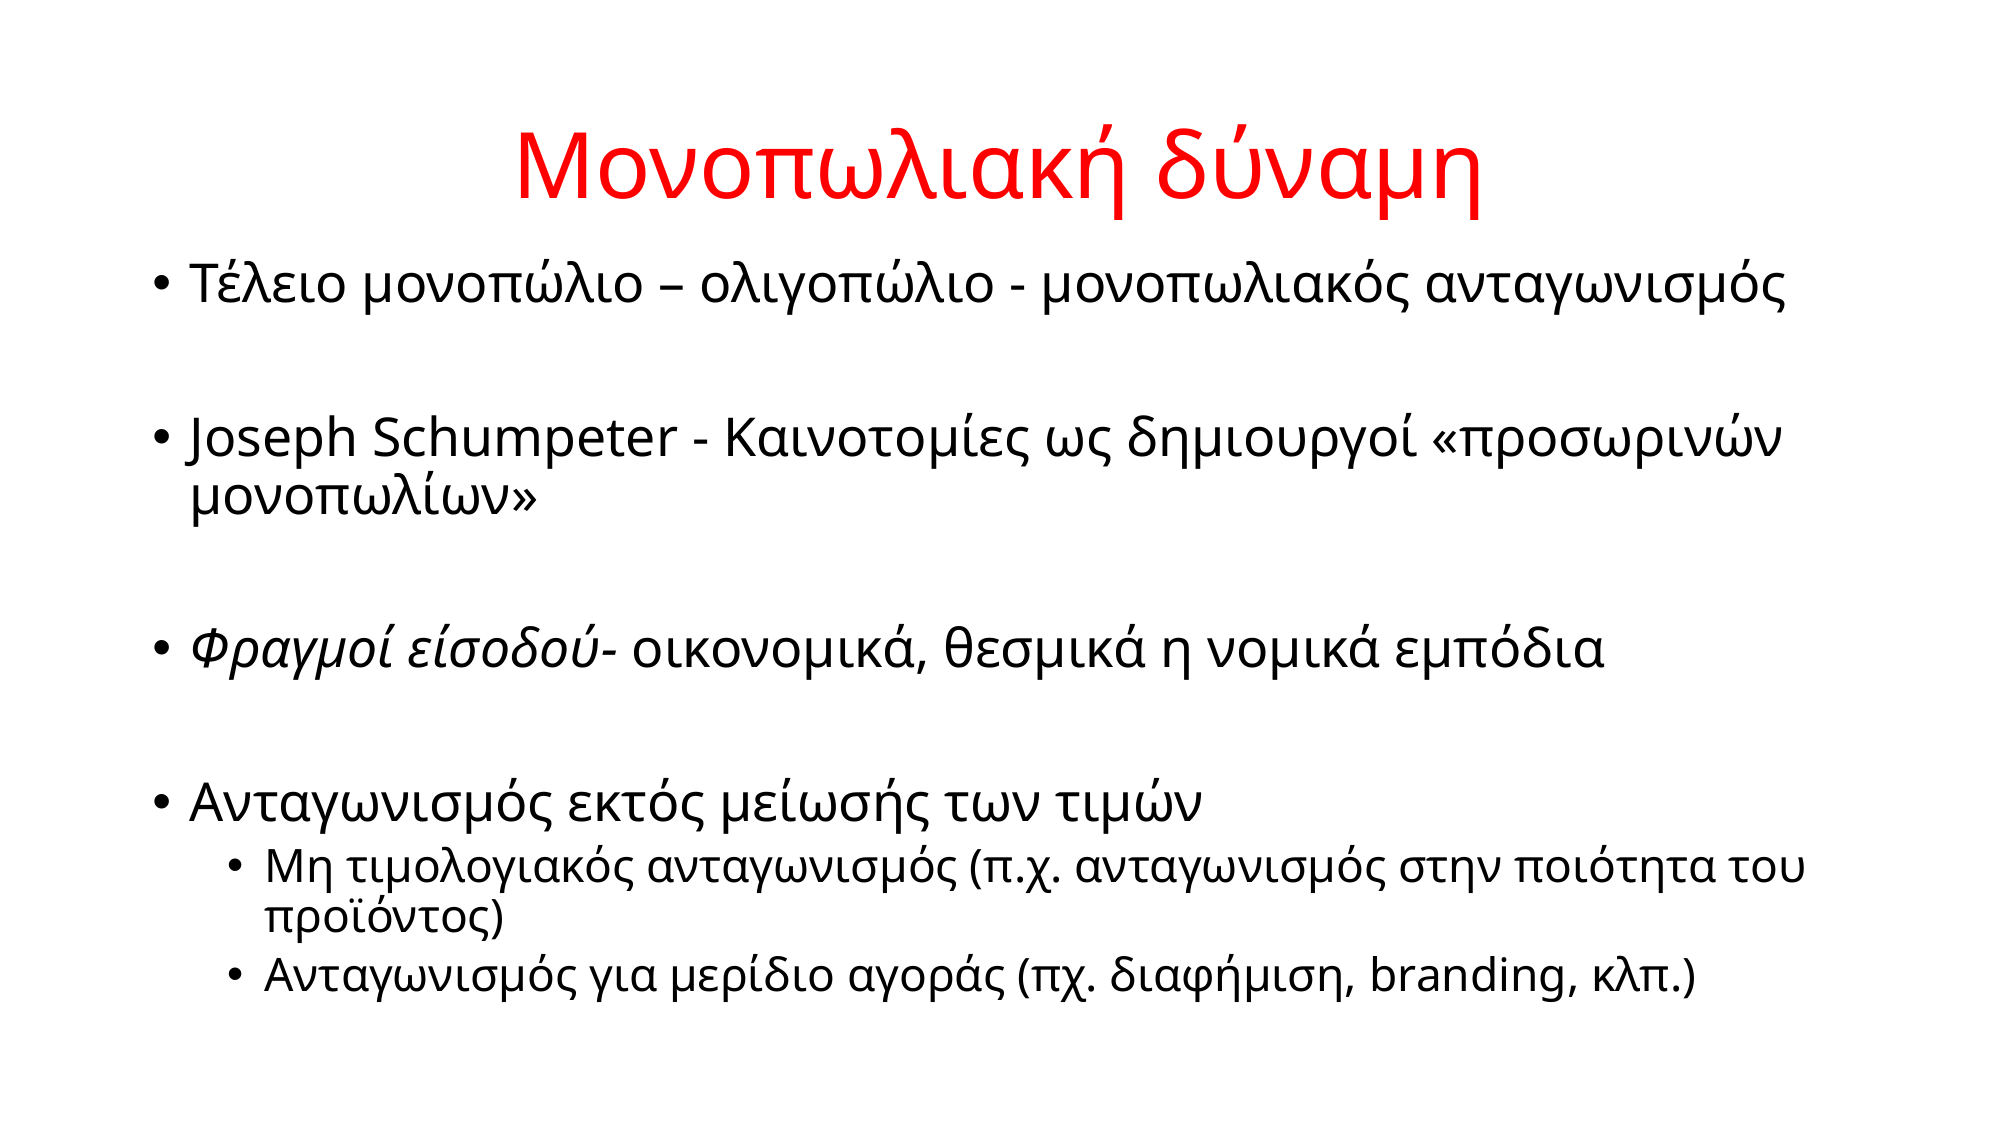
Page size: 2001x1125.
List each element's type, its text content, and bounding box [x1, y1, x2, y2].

list Τέλειο μονοπώλιο – ολιγοπώλιο - μονοπωλιακός ανταγωνισμός Joseph Schumpeter - Καινοτομίες ως δημιουργοί «προσωρινών μονοπωλίων» Φραγμοί είσοδού- οικονομικά, θεσμικά η νομικά εμπόδια Ανταγωνισμός εκτός μείωσής των τιμών Μη τιμολογιακός ανταγωνισμός (π.χ. ανταγωνισμός στην ποιότητα του προϊόντος) Ανταγωνισμός για μερίδιο αγοράς (πχ. διαφήμιση, branding, κλπ.) [137, 248, 1863, 1014]
title Μονοπωλιακή δύναμη [137, 59, 1863, 248]
